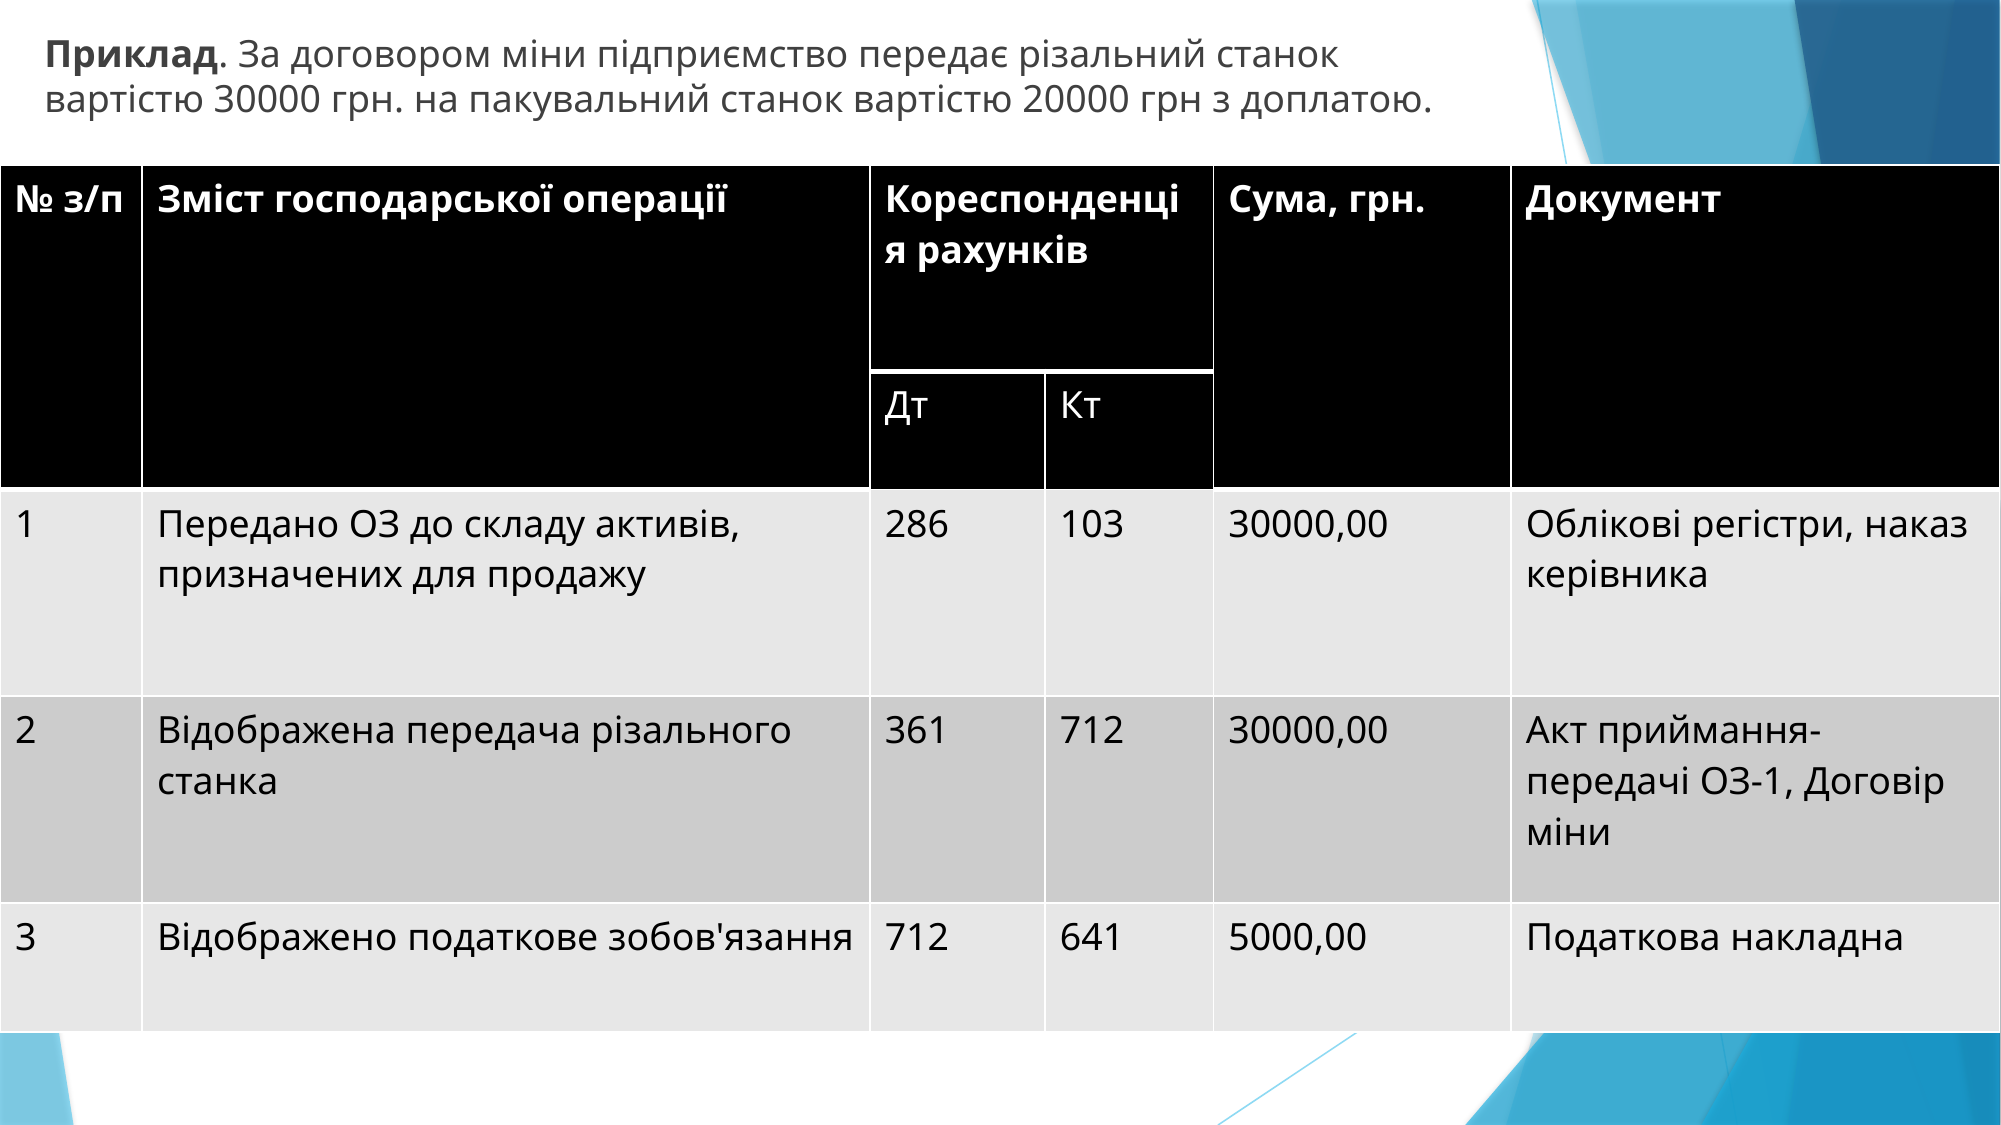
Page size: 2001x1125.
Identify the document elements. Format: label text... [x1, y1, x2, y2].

table_header Сума, грн. [1214, 166, 1510, 487]
table_cell 103 [1046, 490, 1213, 695]
table_cell 1 [1, 492, 141, 695]
table_cell 361 [871, 697, 1044, 902]
table_cell Передано ОЗ до складу активів, призначених для продажу [143, 492, 869, 695]
table_cell 286 [871, 490, 1044, 695]
table_header Документ [1512, 166, 1999, 487]
table_cell Кт [1046, 374, 1213, 489]
table_cell 3 [1, 904, 141, 1031]
table_cell Облікові регістри, наказ керівника [1512, 492, 1999, 695]
table_cell Відображена передача різального станка [143, 697, 869, 902]
table_cell Акт приймання-передачі ОЗ-1, Договір міни [1512, 697, 1999, 902]
table_cell 712 [871, 904, 1044, 1031]
list Приклад. За договором міни підприємство передає різальний станок вартістю 30000 грн. на пакувальний станок вартістю 20000 грн з доплатою. [29, 22, 1522, 164]
table_cell 712 [1046, 697, 1213, 902]
table_cell 5000,00 [1214, 904, 1510, 1031]
table_cell Податкова накладна [1512, 904, 1999, 1031]
table_cell 30000,00 [1214, 492, 1510, 695]
table_header Кореспонденція рахунків [871, 166, 1213, 369]
table_cell Відображено податкове зобов'язання [143, 904, 869, 1031]
table_cell 30000,00 [1214, 697, 1510, 902]
table_header Зміст господарської операції [143, 166, 869, 487]
table_cell 641 [1046, 904, 1213, 1031]
table_header № з/п [1, 166, 141, 487]
table_cell 2 [1, 697, 141, 902]
table_cell Дт [871, 374, 1044, 489]
